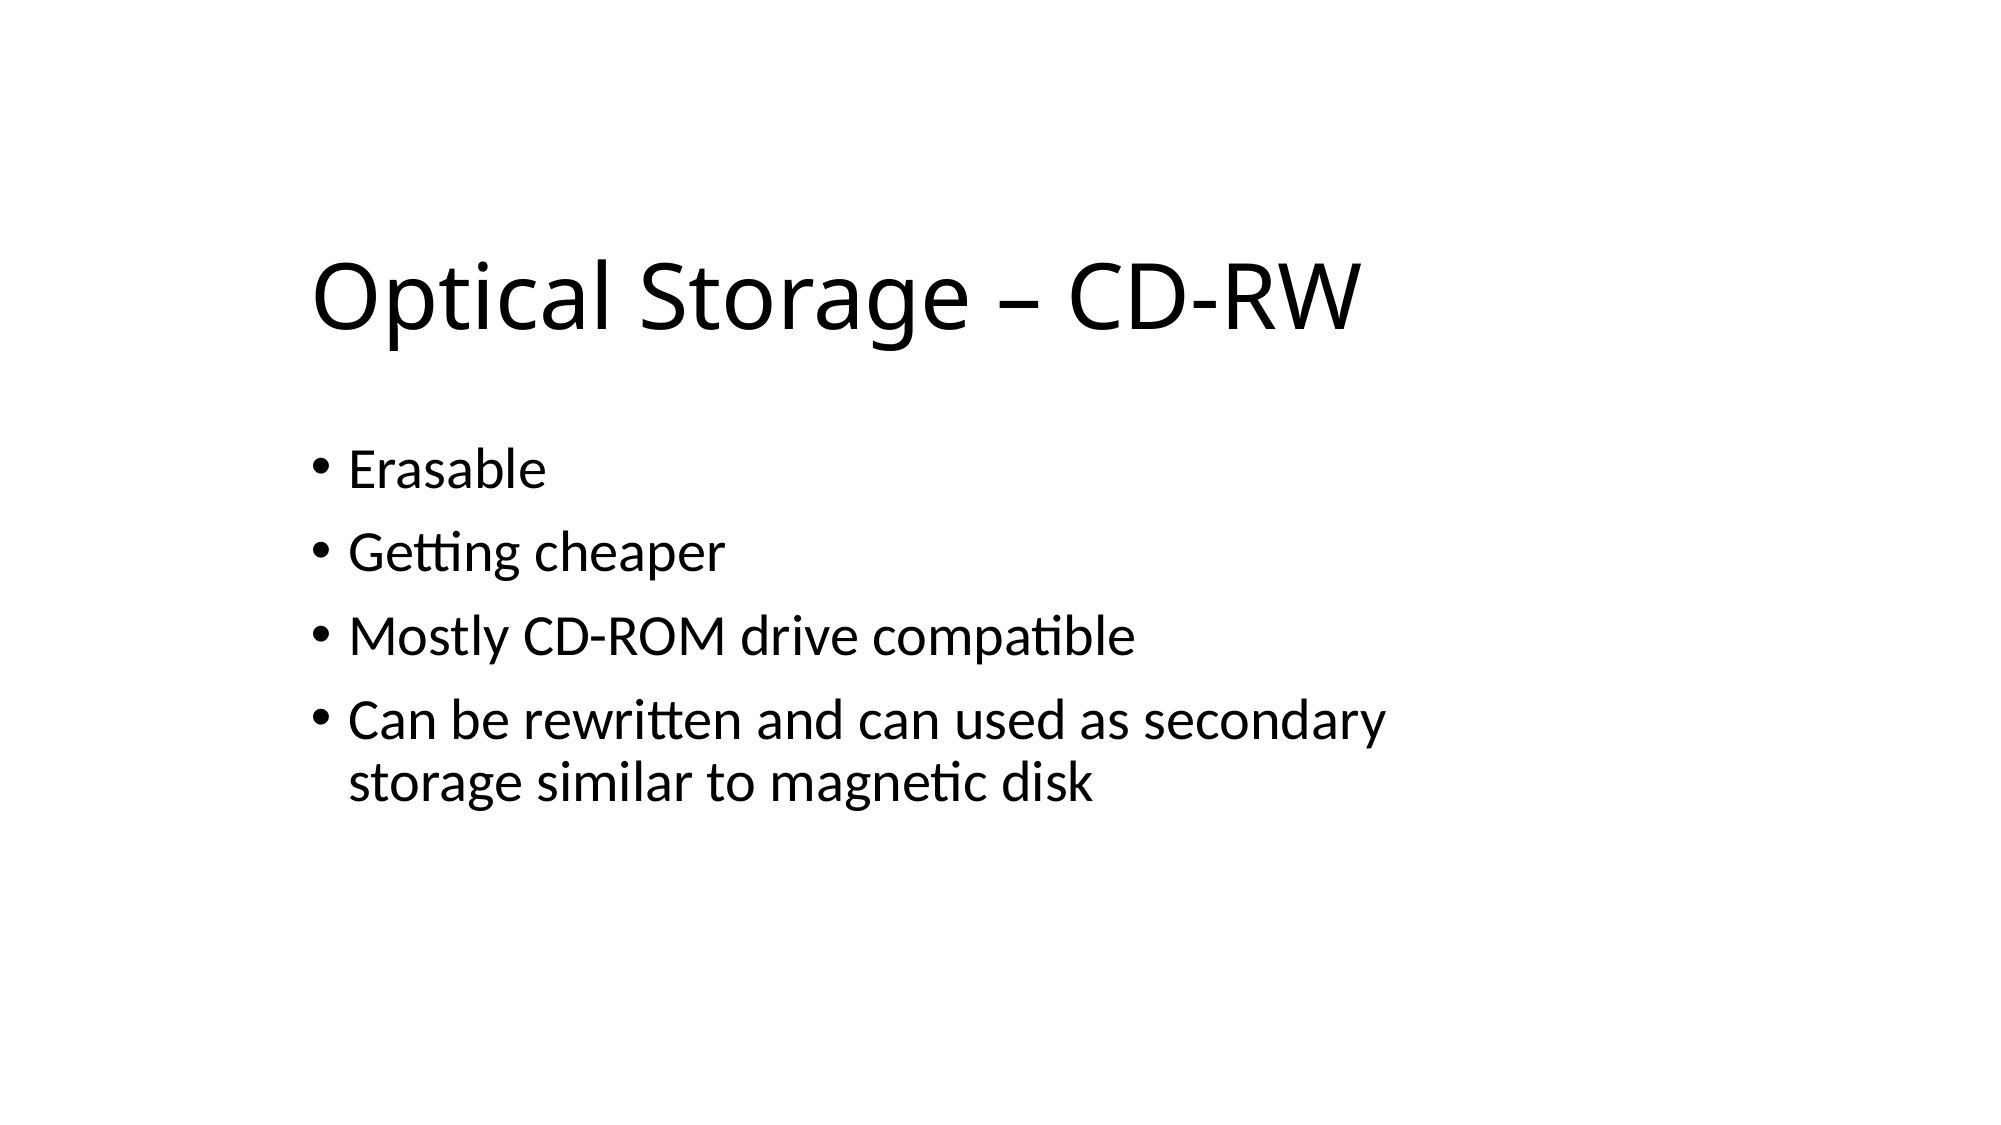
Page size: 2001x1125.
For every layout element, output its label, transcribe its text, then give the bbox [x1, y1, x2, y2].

text_box Optical Storage – CD-RW [295, 190, 1590, 409]
text_box Erasable Getting cheaper Mostly CD-ROM drive compatible Can be rewritten and can used as secondary storage similar to magnetic disk [295, 430, 1590, 1125]
